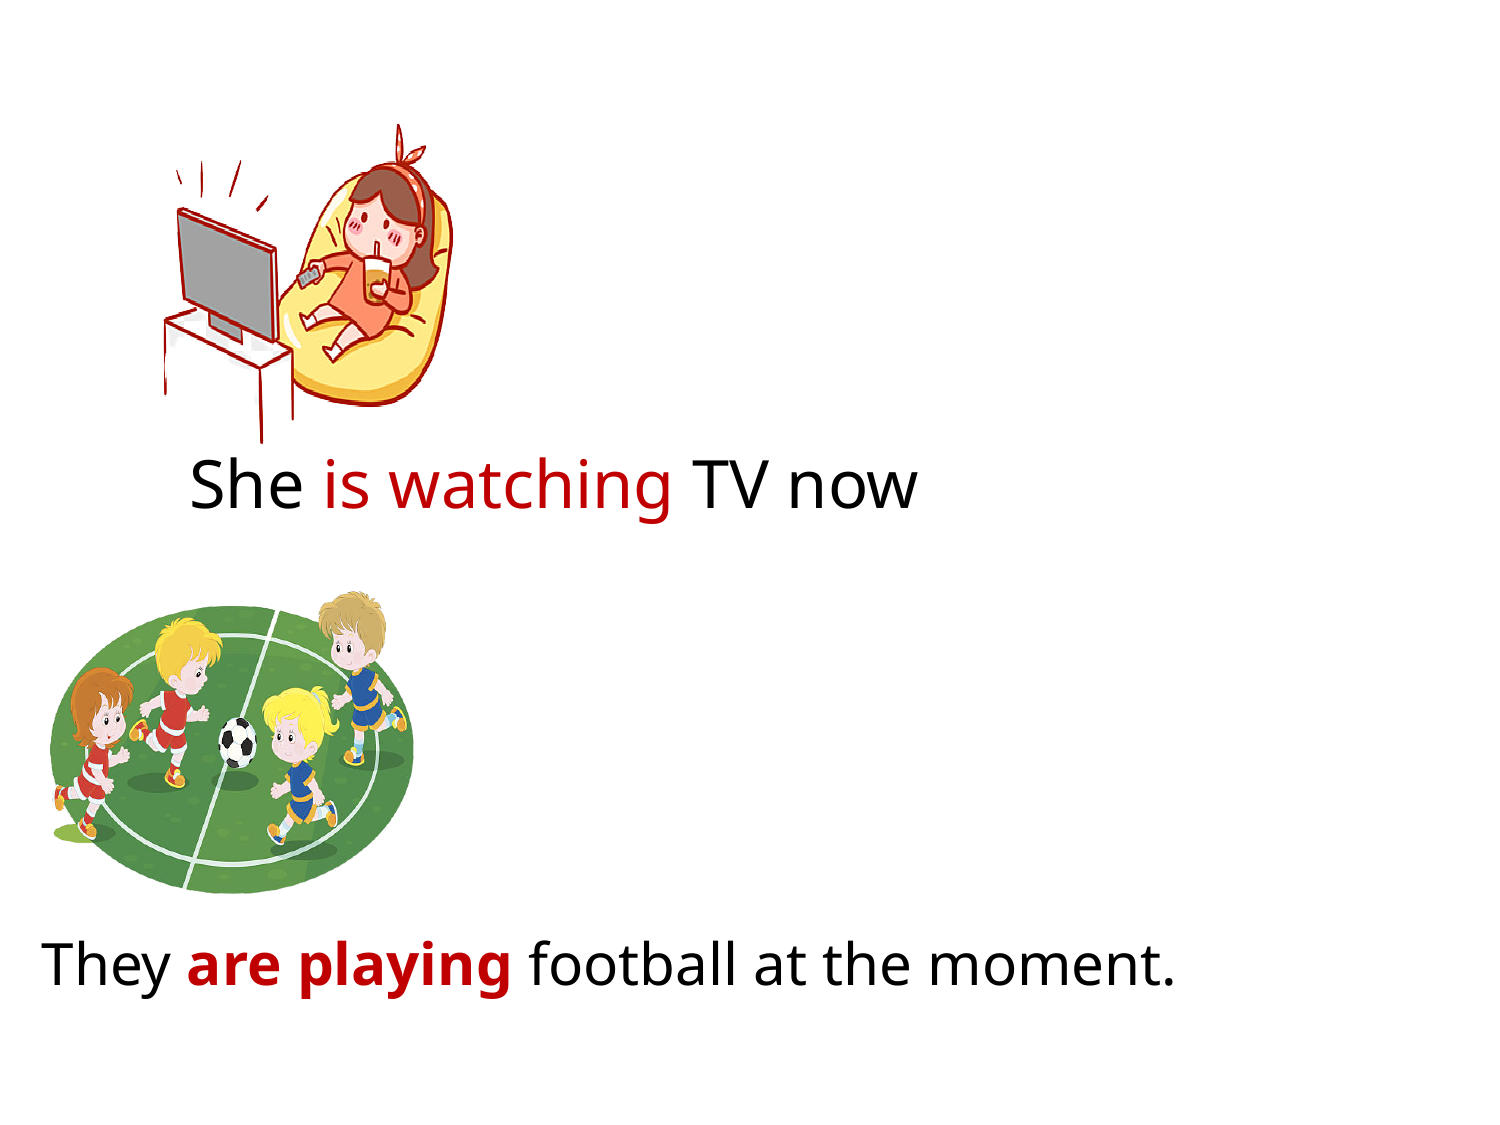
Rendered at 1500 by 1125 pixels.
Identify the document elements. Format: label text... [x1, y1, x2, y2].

text_box She is watching TV now [0, 400, 1127, 563]
picture [50, 591, 414, 894]
text_box They are playing football at the moment. [0, 910, 1235, 1014]
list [139, 54, 473, 500]
